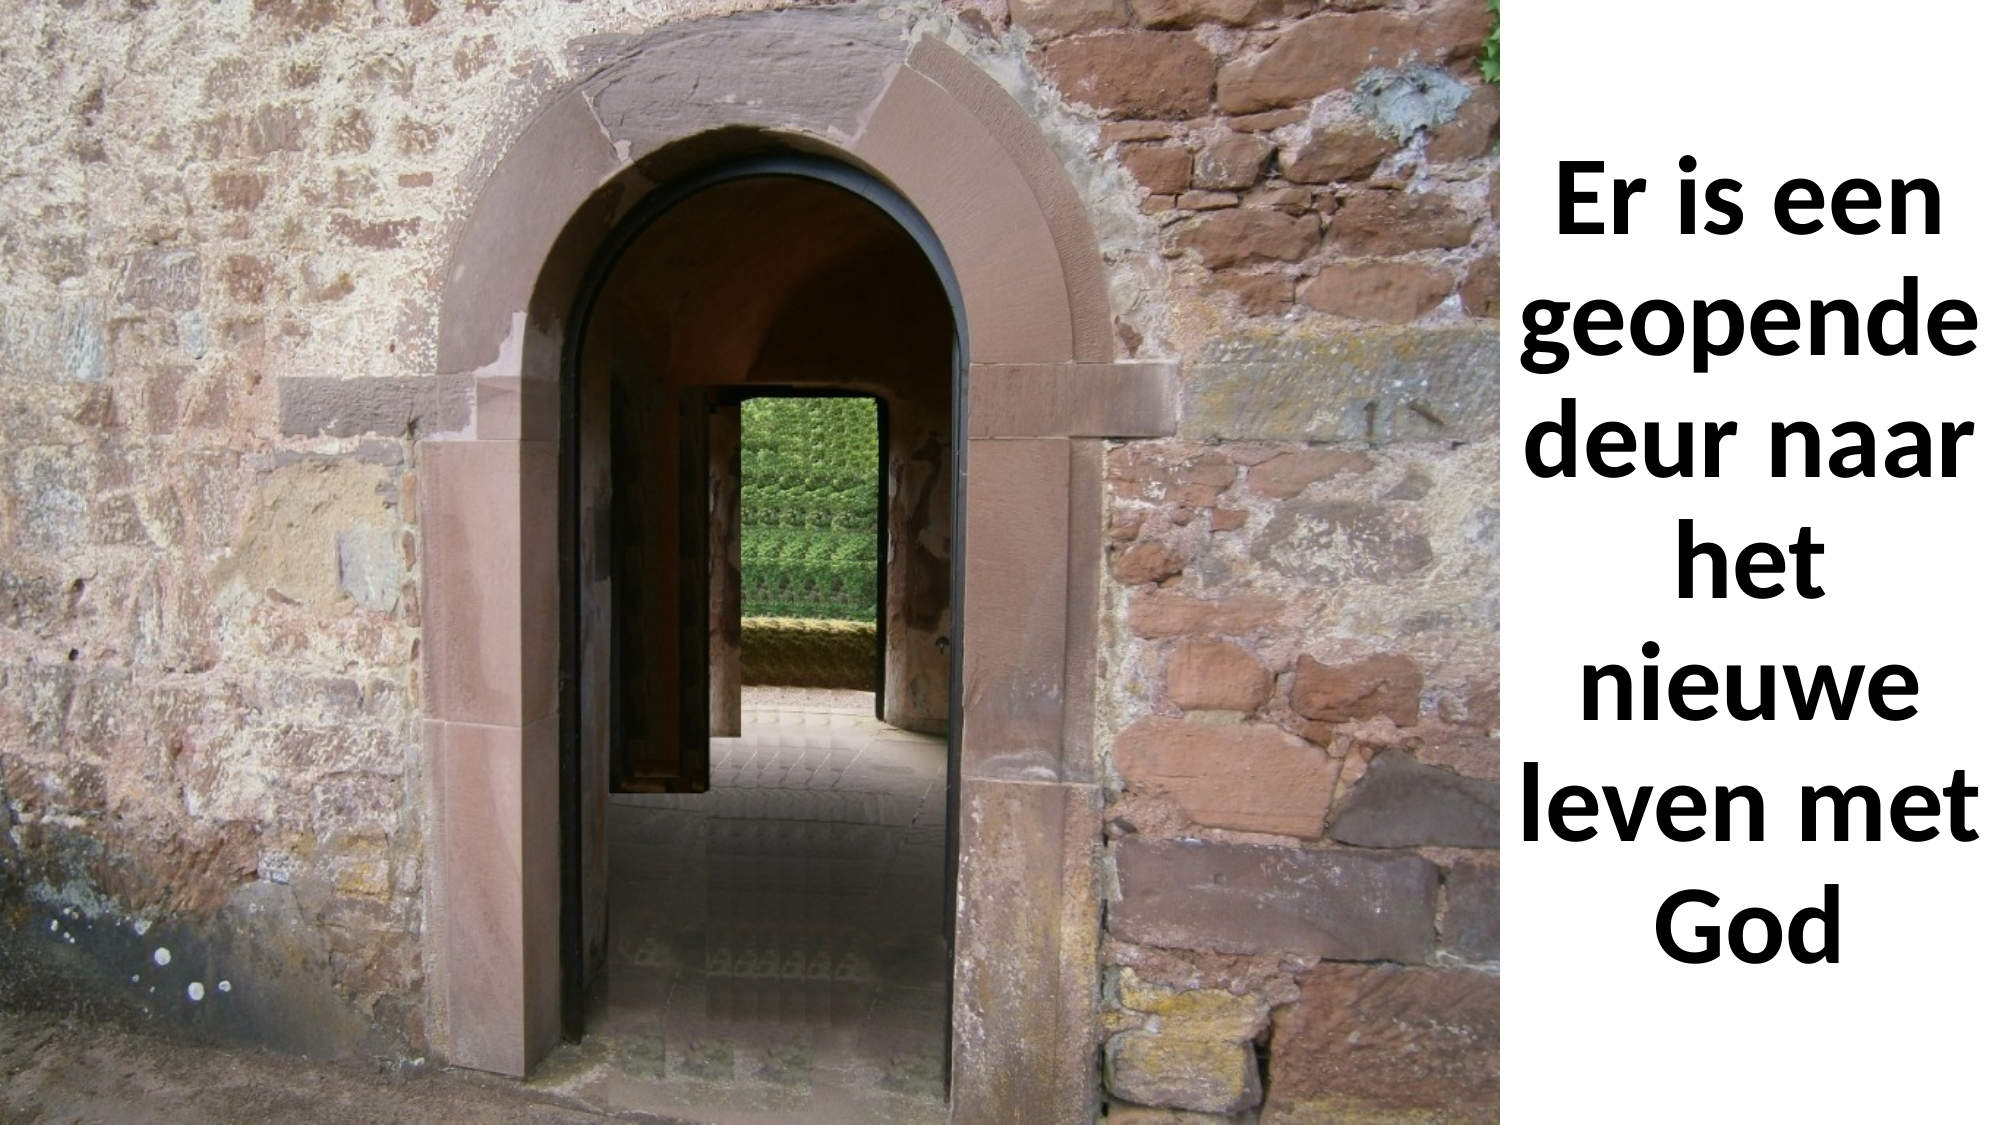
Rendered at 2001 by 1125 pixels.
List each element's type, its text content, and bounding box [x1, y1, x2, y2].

title Er is een geopende deur naar het nieuwe leven met God [1500, 0, 2000, 1125]
picture [0, 0, 1500, 1125]
